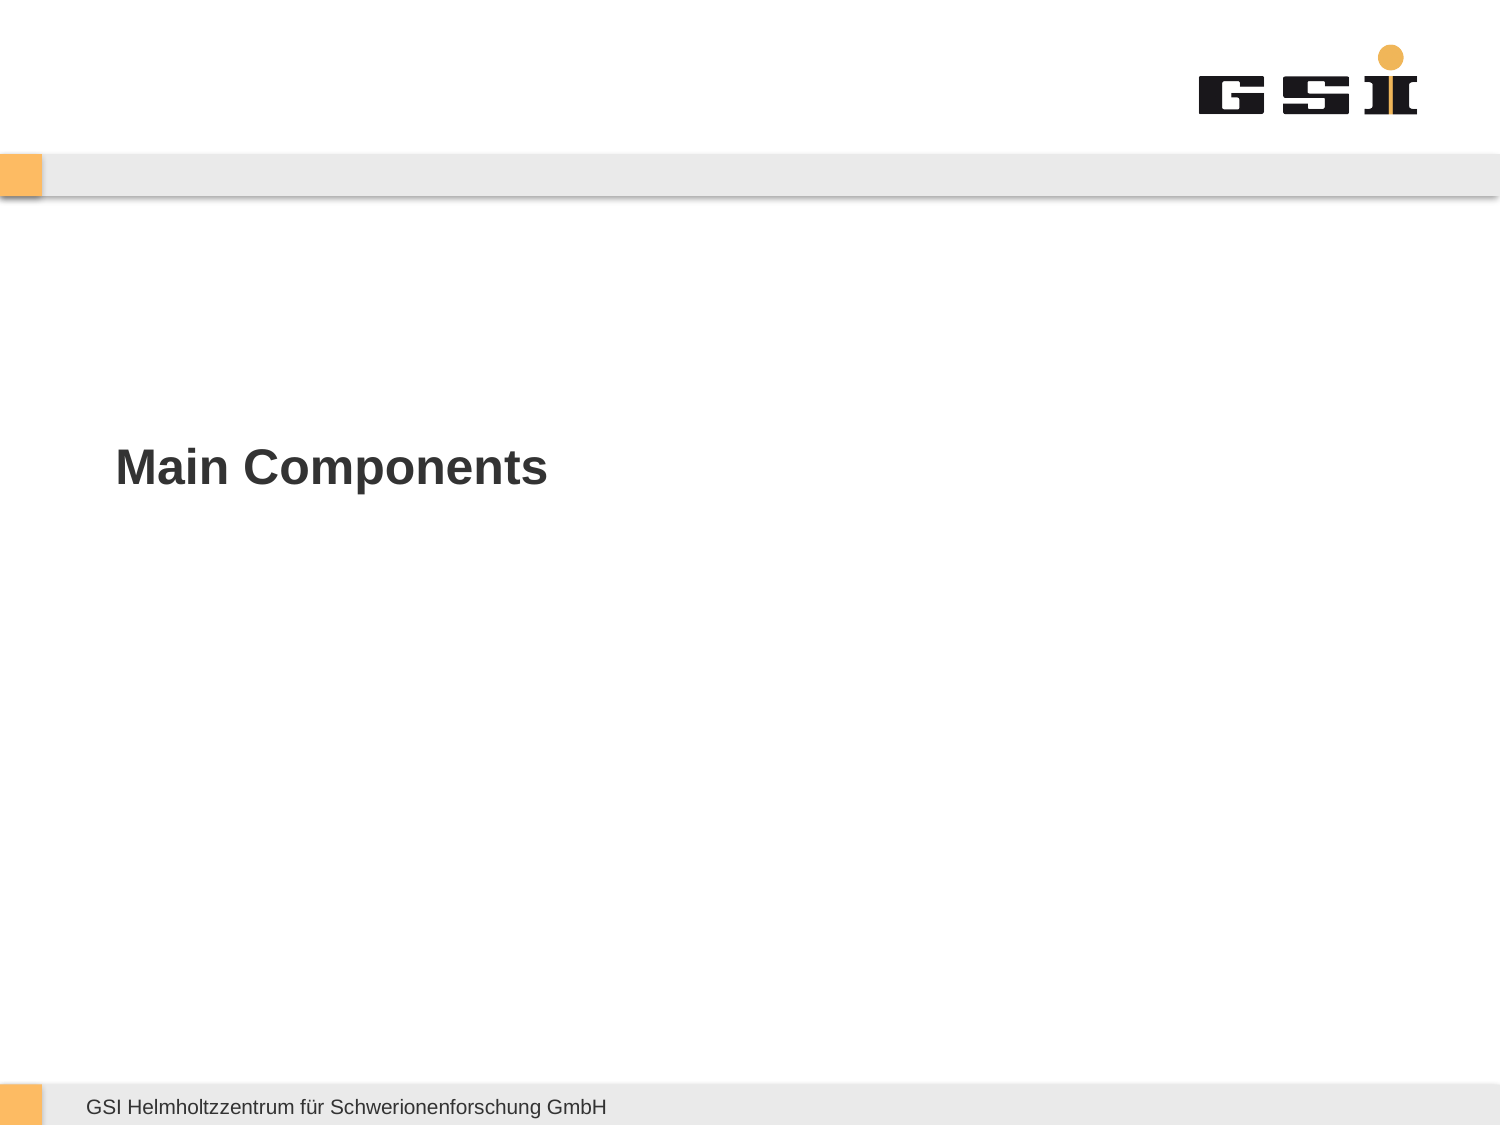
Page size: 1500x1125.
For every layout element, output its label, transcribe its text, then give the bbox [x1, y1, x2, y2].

picture [1197, 42, 1419, 117]
title Main Components [100, 314, 1376, 502]
